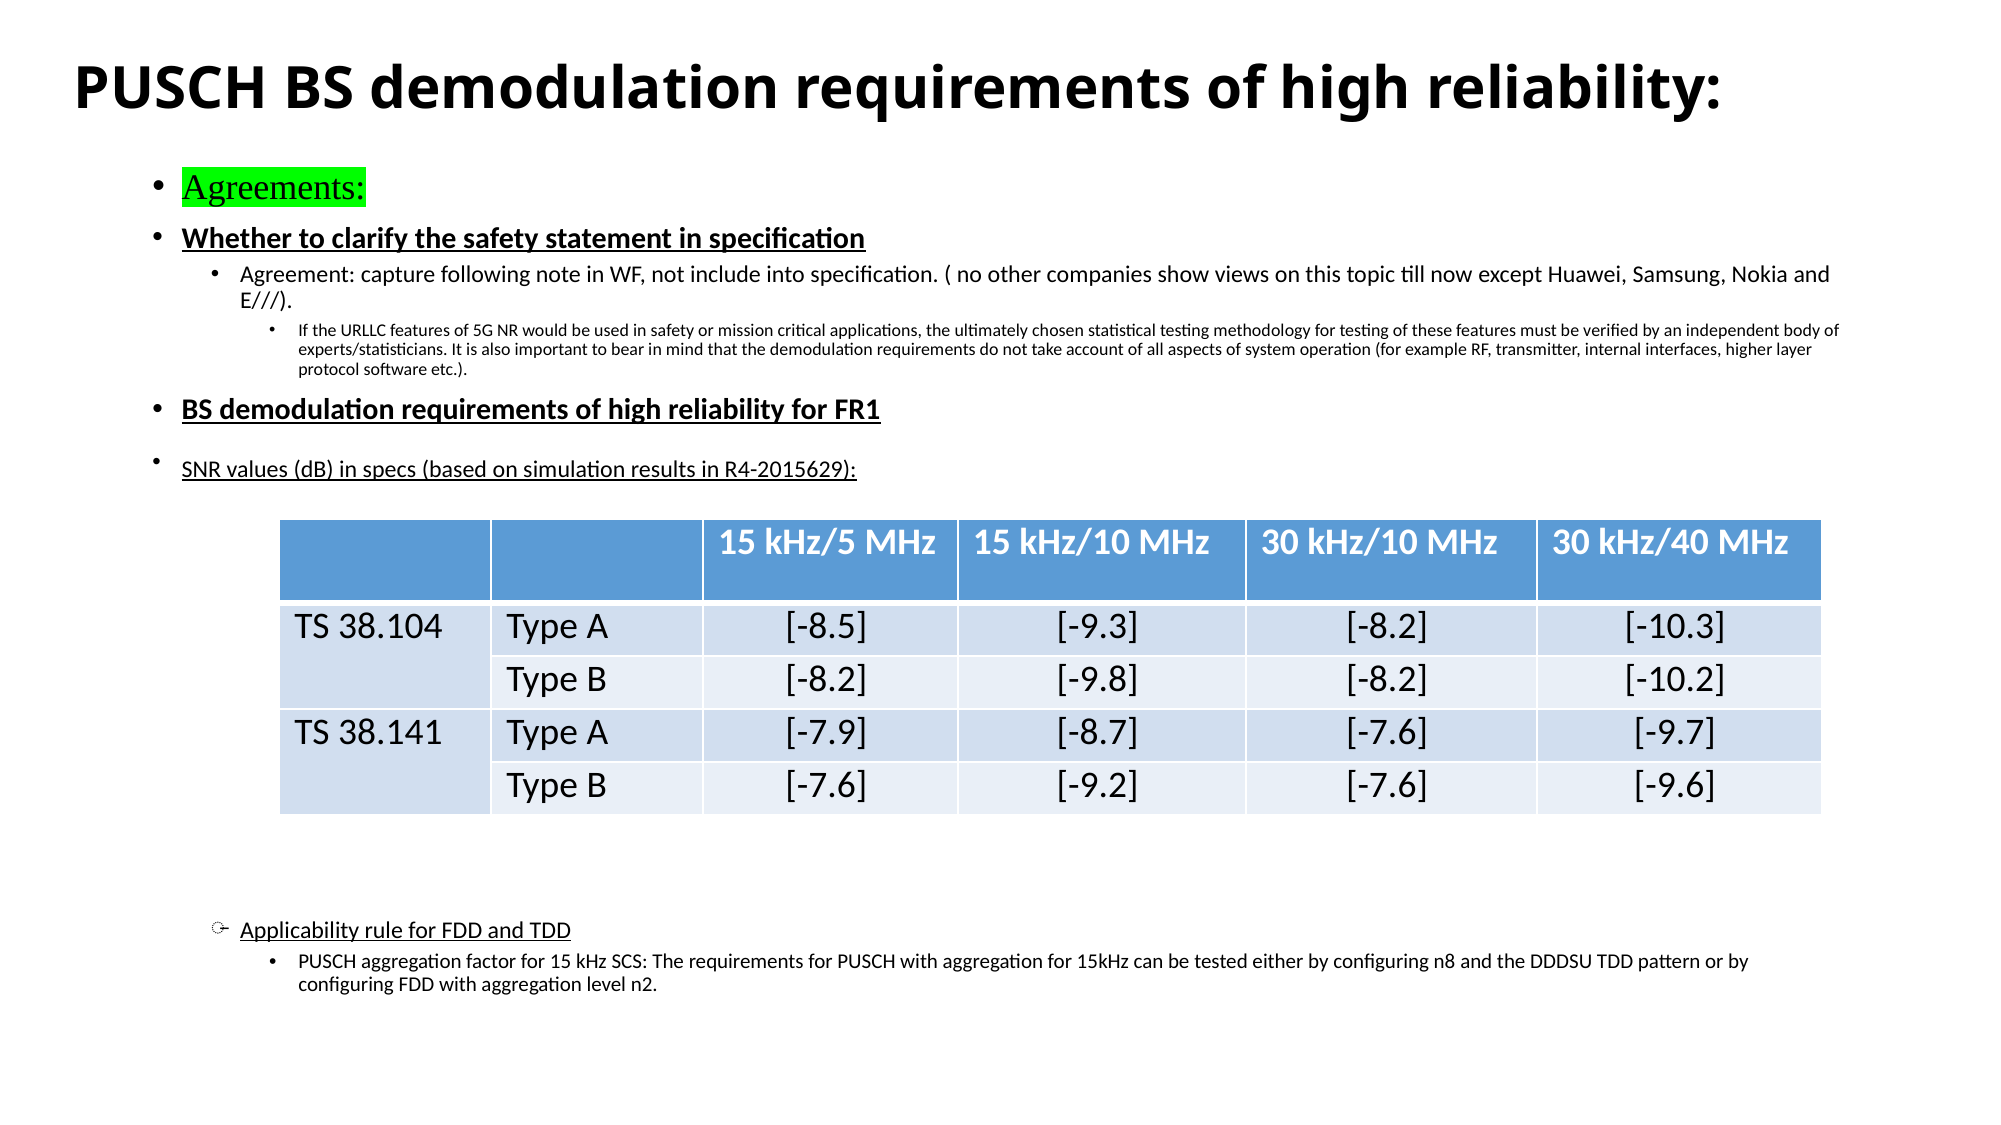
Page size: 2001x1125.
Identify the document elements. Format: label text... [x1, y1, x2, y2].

table_cell [-9.3] [959, 606, 1245, 655]
table_cell [-9.7] [1538, 710, 1821, 761]
table_cell Type B [492, 657, 702, 708]
table_cell [-7.6] [1247, 763, 1536, 814]
table_cell [-10.2] [1538, 657, 1821, 708]
table_header 30 kHz/40 MHz [1538, 520, 1821, 600]
text_box PUSCH BS demodulation requirements of high reliability: [58, 19, 1941, 161]
table_cell TS 38.104 [280, 606, 490, 708]
table_cell [-8.7] [959, 710, 1245, 761]
table_header 15 kHz/10 MHz [959, 520, 1245, 600]
table_header [492, 520, 702, 600]
table_cell [-8.2] [1247, 606, 1536, 655]
table_cell [-8.5] [704, 606, 957, 655]
table_header 15 kHz/5 MHz [704, 520, 957, 600]
table_cell [-9.6] [1538, 763, 1821, 814]
table_cell [-10.3] [1538, 606, 1821, 655]
table_cell [-7.6] [704, 763, 957, 814]
table_cell [-9.8] [959, 657, 1245, 708]
table_cell Type A [492, 710, 702, 761]
table_cell [-7.9] [704, 710, 957, 761]
table_cell [-7.6] [1247, 710, 1536, 761]
table_header 30 kHz/10 MHz [1247, 520, 1536, 600]
table_header [280, 520, 490, 600]
table_cell [-9.2] [959, 763, 1245, 814]
table_cell [-8.2] [704, 657, 957, 708]
table_cell Type B [492, 763, 702, 814]
table_cell [-8.2] [1247, 657, 1536, 708]
table_cell TS 38.141 [280, 710, 490, 814]
list Agreements: Whether to clarify the safety statement in specification Agreement: capture following note in WF, not include into specification. ( no other companies show views on this topic till now except Huawei, Samsung, Nokia and E///). If the URLLC features of 5G NR would be used in safety or mission critical applications, the ultimately chosen statistical testing methodology for testing of these features must be verified by an independent body of experts/statisticians. It is also important to bear in mind that the demodulation requirements do not take account of all aspects of system operation (for example RF, transmitter, internal interfaces, higher layer protocol software etc.). BS demodulation requirements of high reliability for FR1 SNR values (dB) in specs (based on simulation results in R4-2015629): Applicability rule for FDD and TDD PUSCH aggregation factor for 15 kHz SCS: The requirements for PUSCH with aggregation for 15kHz can be tested either by configuring n8 and the DDDSU TDD pattern or by configuring FDD with aggregation level n2. [137, 161, 1863, 1014]
table_cell Type A [492, 606, 702, 655]
